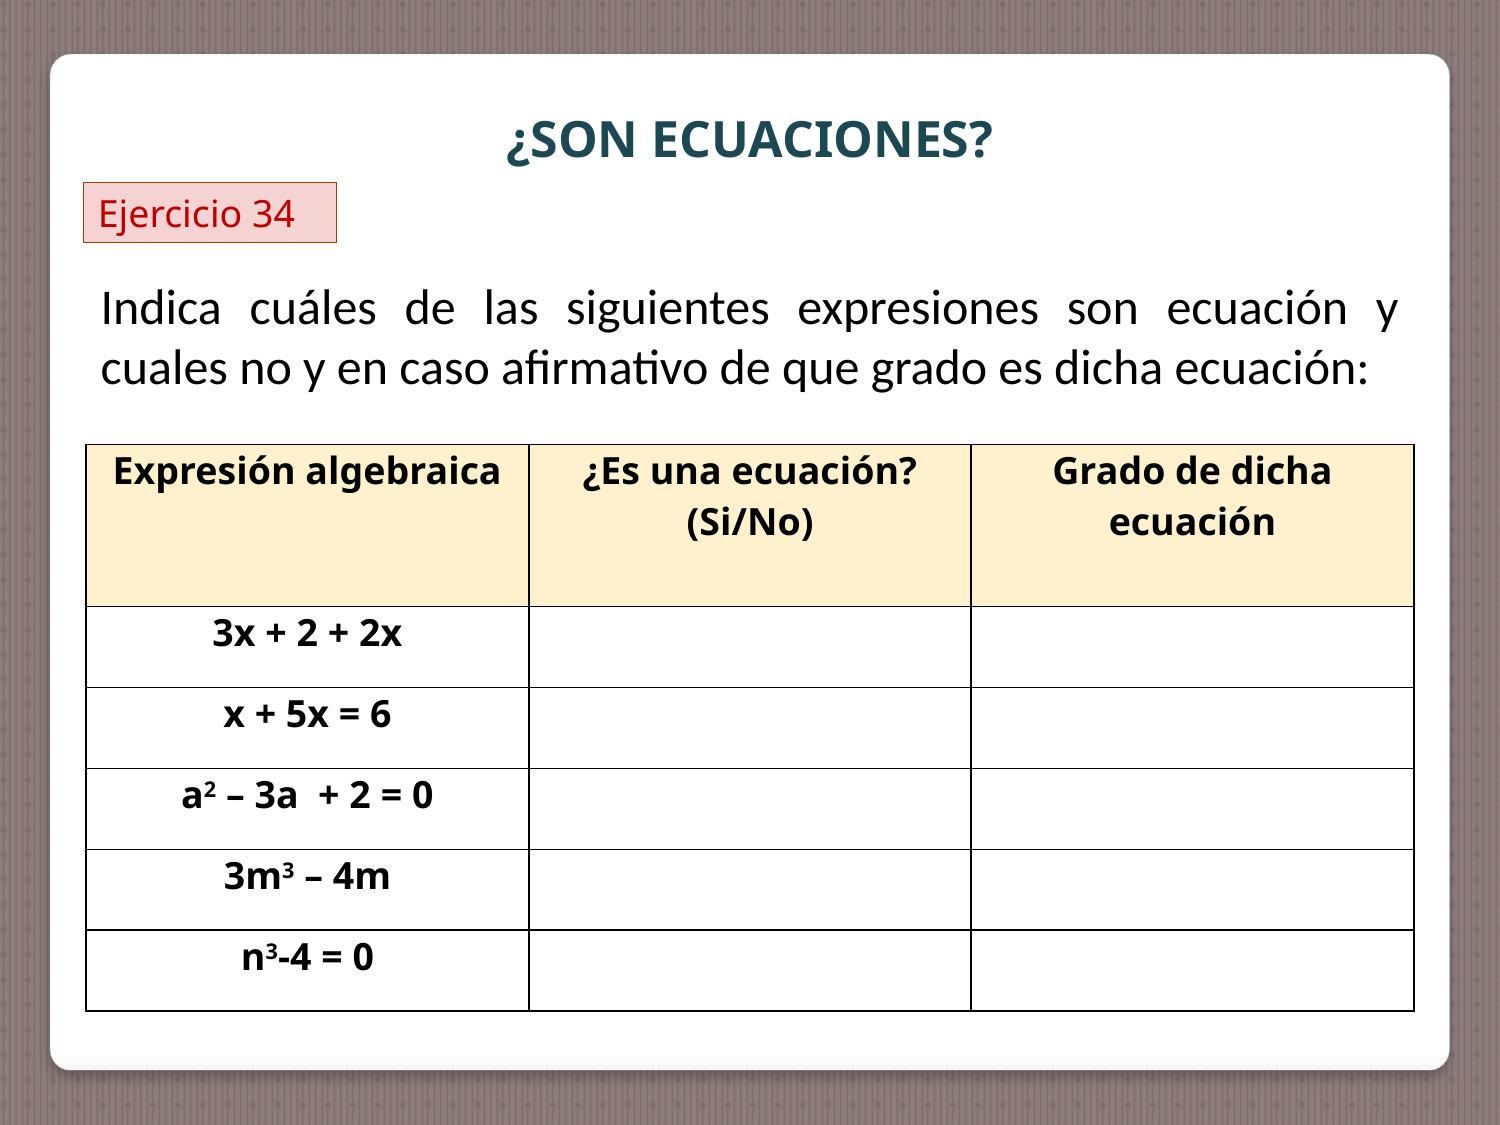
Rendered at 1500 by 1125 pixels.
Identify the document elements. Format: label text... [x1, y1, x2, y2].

table_cell [530, 688, 970, 768]
table_cell [972, 769, 1413, 849]
table_cell 3x + 2 + 2x [87, 607, 528, 687]
text_box Ejercicio 34 [83, 182, 337, 243]
text_box ¿SON ECUACIONES? [378, 99, 1442, 175]
table_header ¿Es una ecuación? (Si/No) [530, 445, 970, 606]
text_box [25, 0, 378, 183]
table_cell n3-4 = 0 [87, 931, 528, 1010]
table_cell x + 5x = 6 [87, 688, 528, 768]
table_header Expresión algebraica [87, 445, 528, 606]
table_header Grado de dicha ecuación [972, 445, 1413, 606]
table_cell [972, 850, 1413, 929]
table_cell a2 – 3a + 2 = 0 [87, 769, 528, 849]
table_cell [530, 850, 970, 929]
table_cell 3m3 – 4m [87, 850, 528, 929]
table_cell [972, 688, 1413, 768]
text_box Indica cuáles de las siguientes expresiones son ecuación y cuales no y en caso afirmativo de que grado es dicha ecuación: [85, 267, 1415, 402]
table_cell [972, 931, 1413, 1010]
table_cell [530, 607, 970, 687]
table_cell [530, 931, 970, 1010]
table_cell [972, 607, 1413, 687]
table_cell [530, 769, 970, 849]
